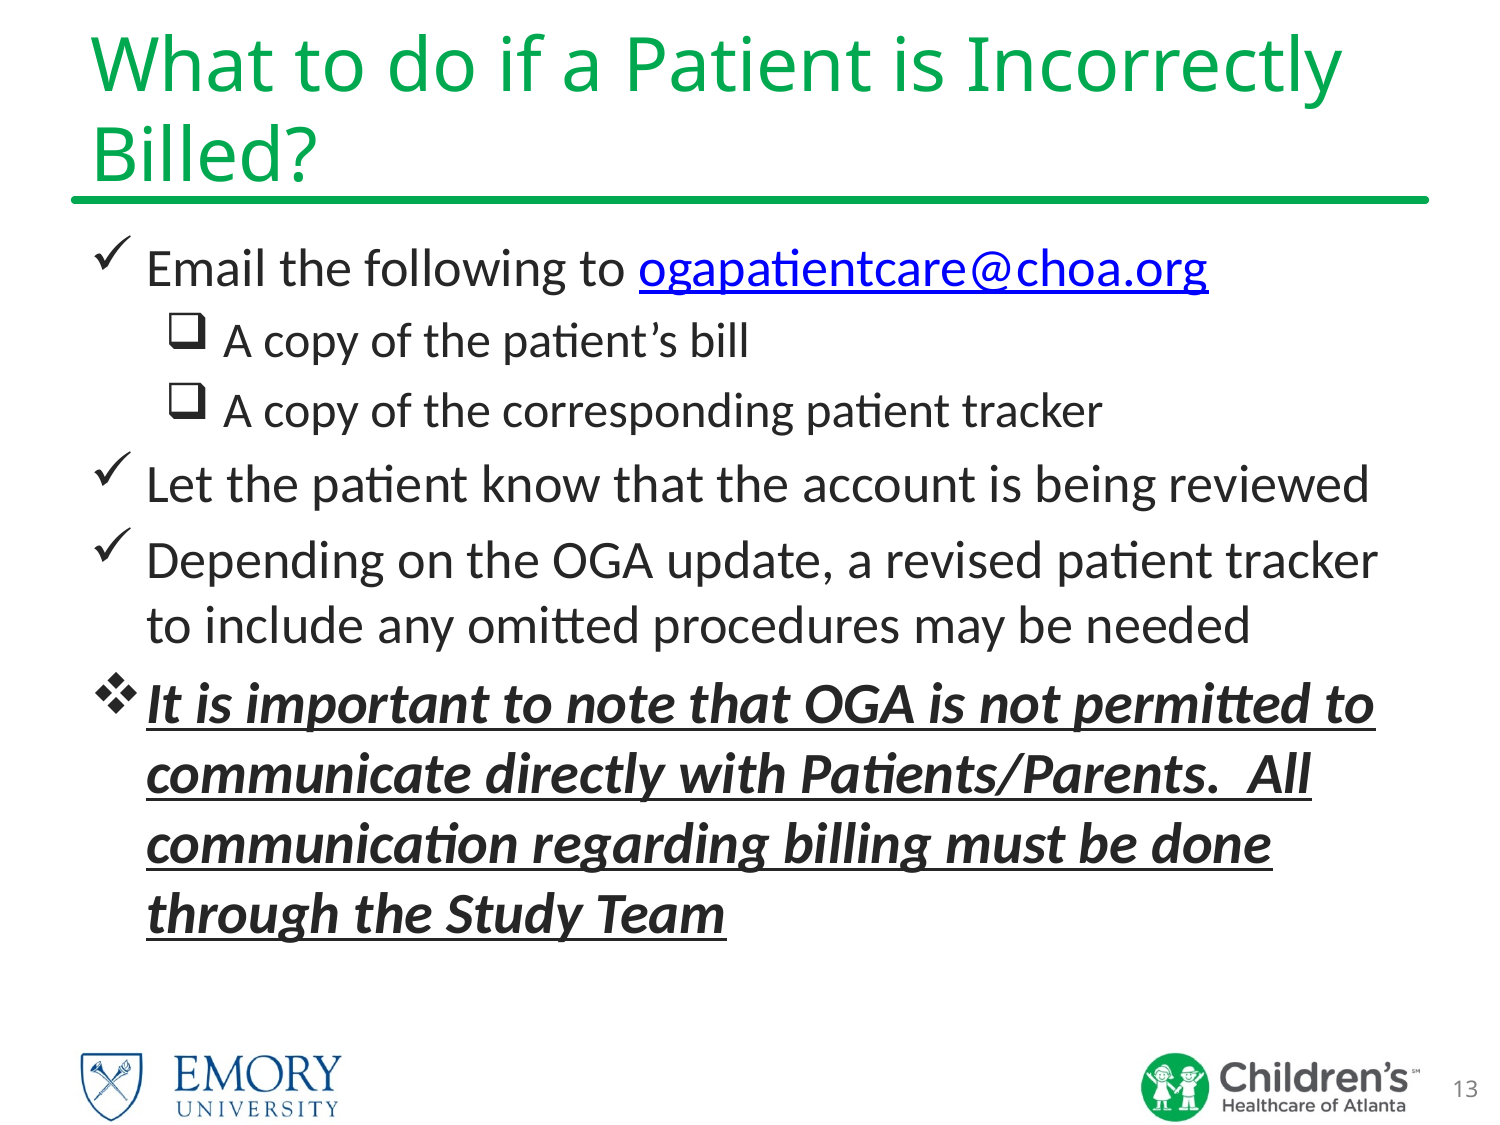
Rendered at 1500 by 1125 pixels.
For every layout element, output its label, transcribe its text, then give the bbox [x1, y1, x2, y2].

list Email the following to ogapatientcare@choa.org A copy of the patient’s bill A copy of the corresponding patient tracker Let the patient know that the account is being reviewed Depending on the OGA update, a revised patient tracker to include any omitted procedures may be needed It is important to note that OGA is not permitted to communicate directly with Patients/Parents. All communication regarding billing must be done through the Study Team [74, 224, 1426, 1026]
slide_number 13 [1437, 1067, 1500, 1125]
picture [75, 1050, 345, 1125]
picture [1137, 1050, 1425, 1125]
title What to do if a Patient is Incorrectly Billed? [74, 24, 1426, 188]
